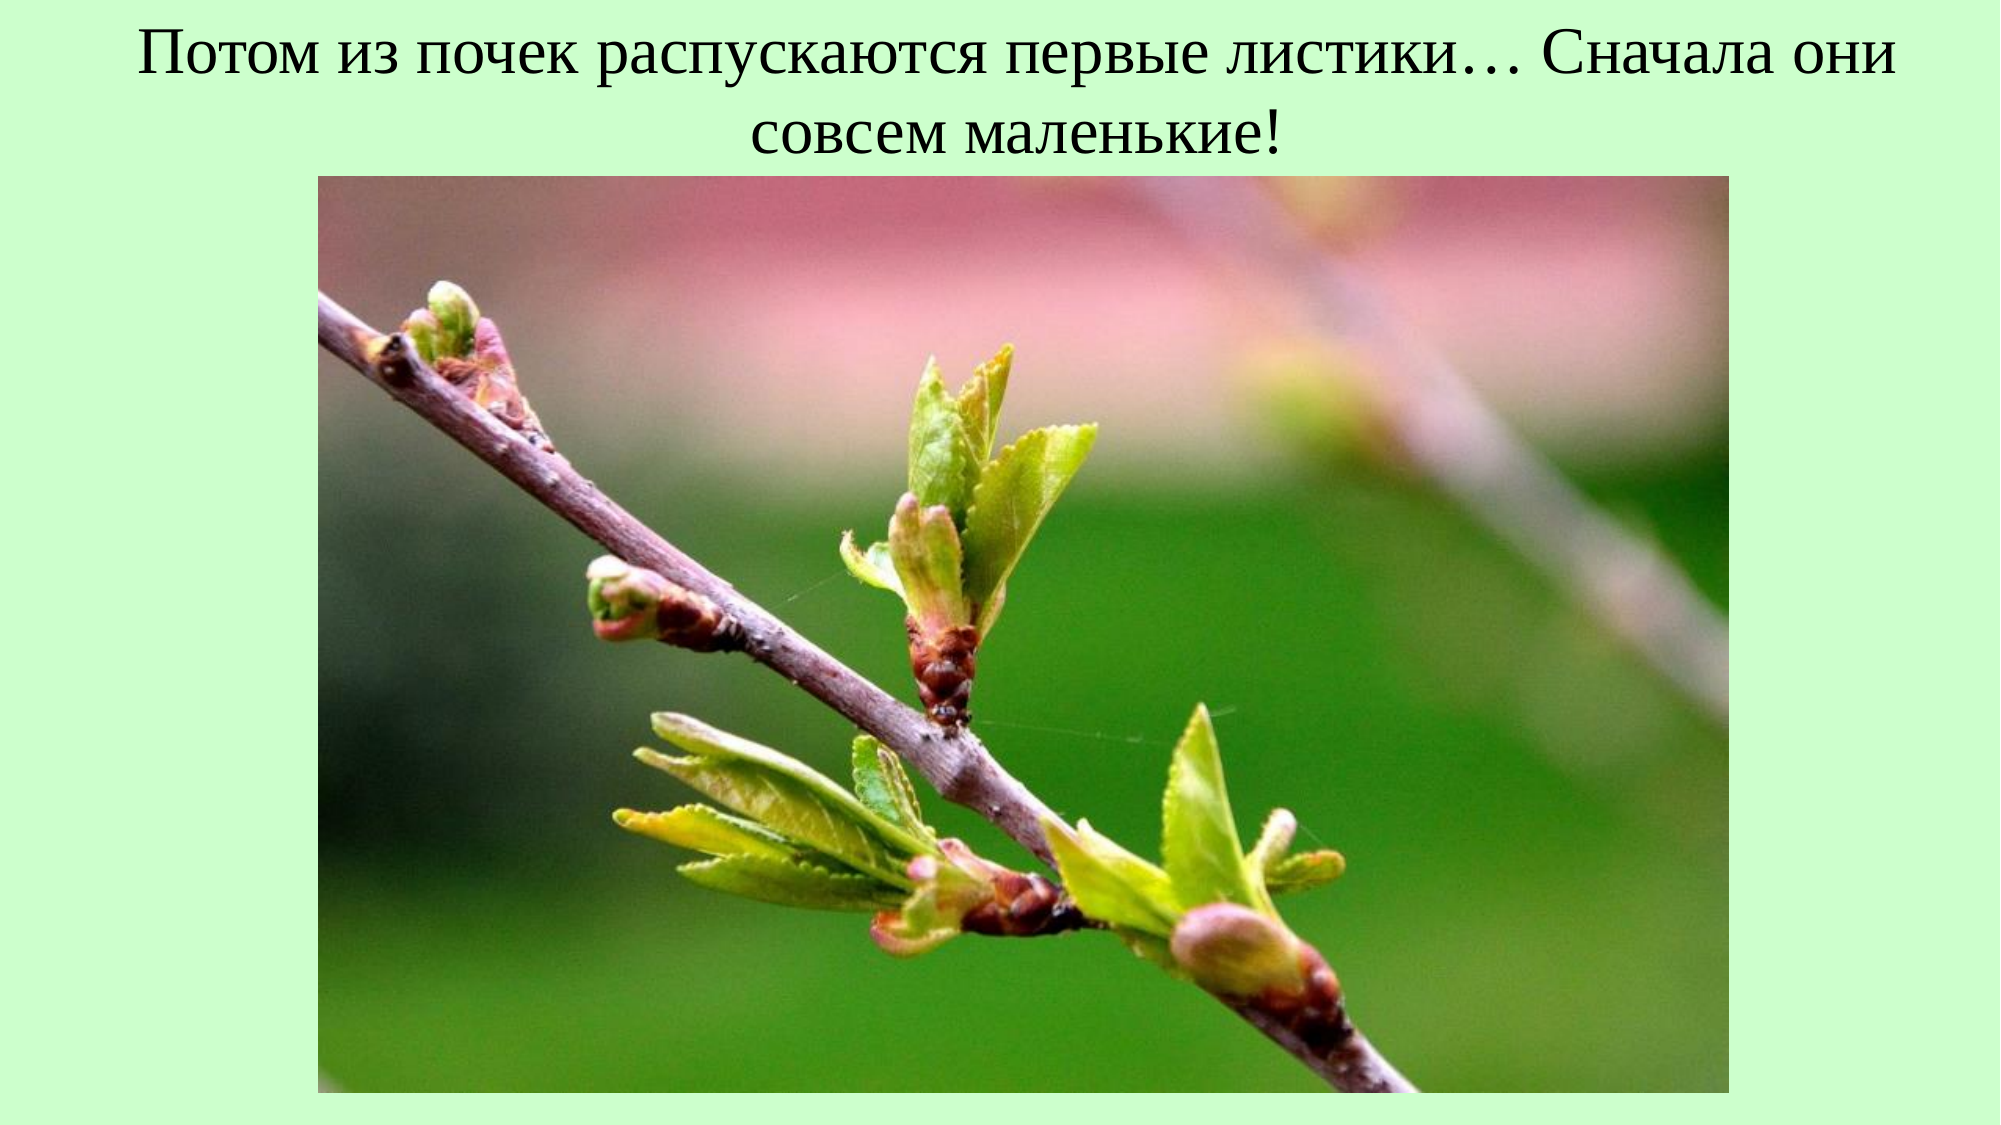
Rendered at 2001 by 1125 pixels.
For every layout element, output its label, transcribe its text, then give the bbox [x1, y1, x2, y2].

picture [318, 176, 1729, 1094]
text_box Потом из почек распускаются первые листики… Сначала они совсем маленькие! [86, 0, 1950, 175]
